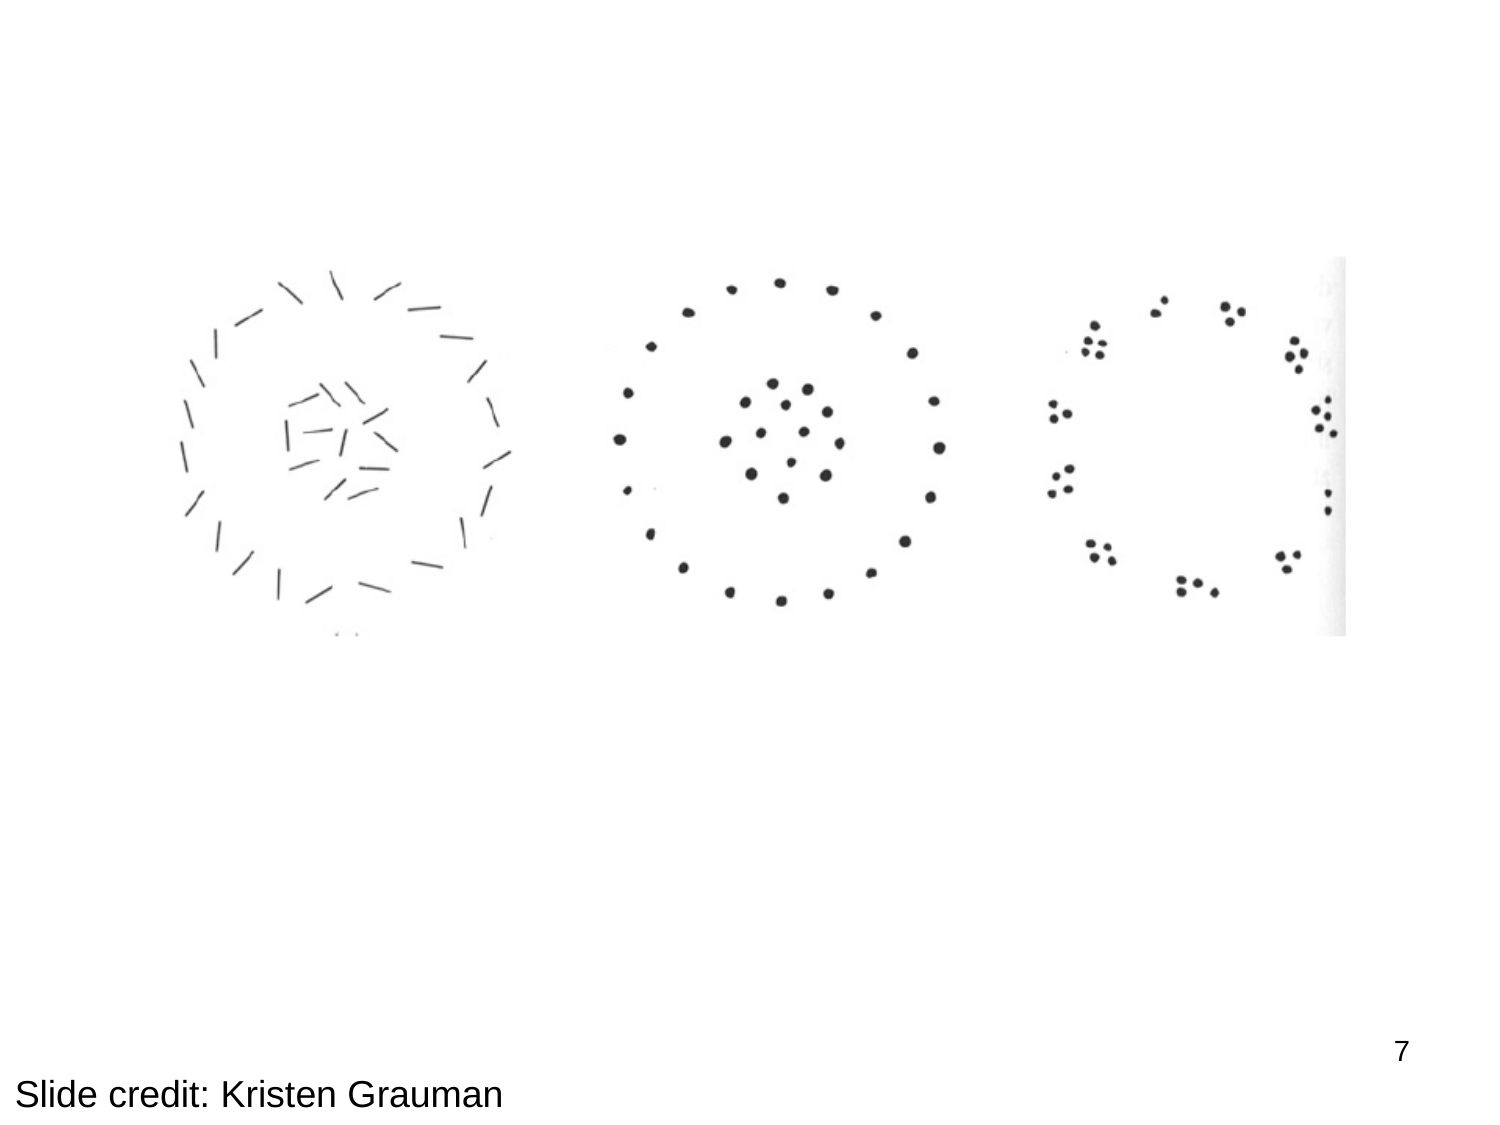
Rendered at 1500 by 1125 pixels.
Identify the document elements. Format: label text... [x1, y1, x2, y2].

picture [132, 220, 1346, 697]
text_box Slide credit: Kristen Grauman [0, 1062, 975, 1123]
slide_number 7 [1074, 1024, 1426, 1103]
